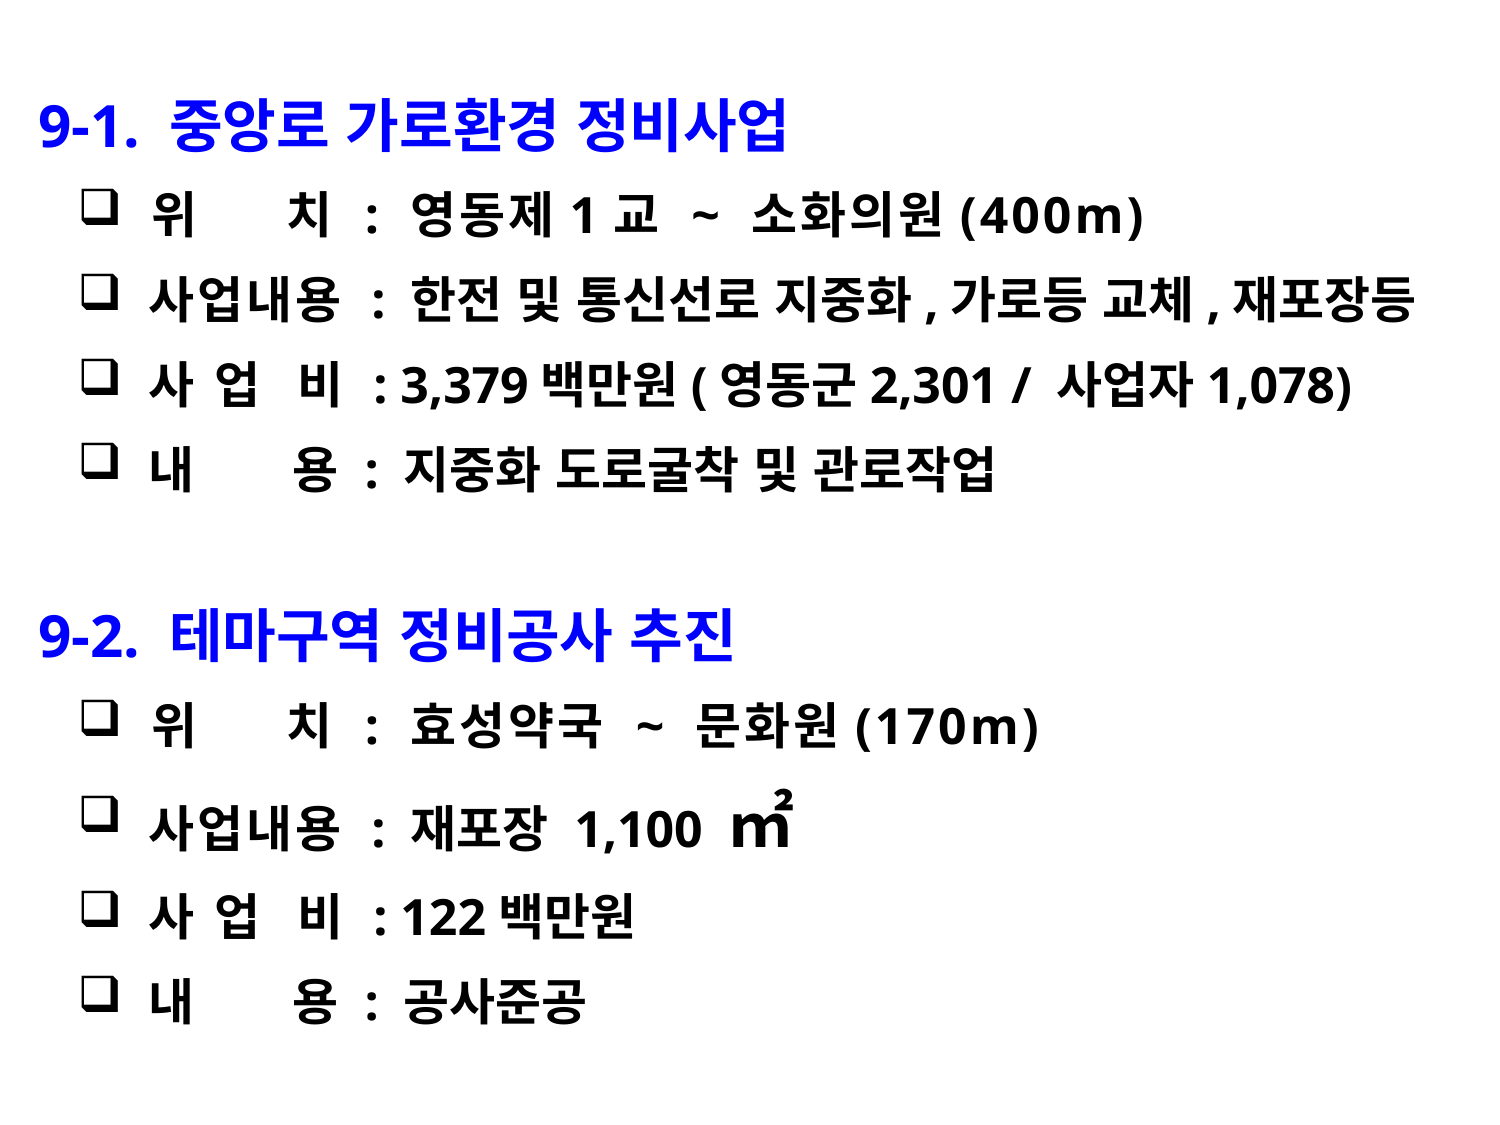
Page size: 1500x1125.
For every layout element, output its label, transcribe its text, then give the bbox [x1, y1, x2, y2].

text_box 9-2. 테마구역 정비공사 추진 위 치 : 효성약국 ~ 문화원(170m) 사업내용 : 재포장 1,100 ㎡ 사 업 비 : 122백만원 내 용 : 공사준공 [23, 557, 1500, 1038]
text_box 9-1. 중앙로 가로환경 정비사업 위 치 : 영동제1교 ~ 소화의원(400m) 사업내용 : 한전 및 통신선로 지중화,가로등 교체,재포장등 사 업 비 : 3,379백만원(영동군2,301 / 사업자1,078) 내 용 : 지중화 도로굴착 및 관로작업 [23, 46, 1477, 506]
